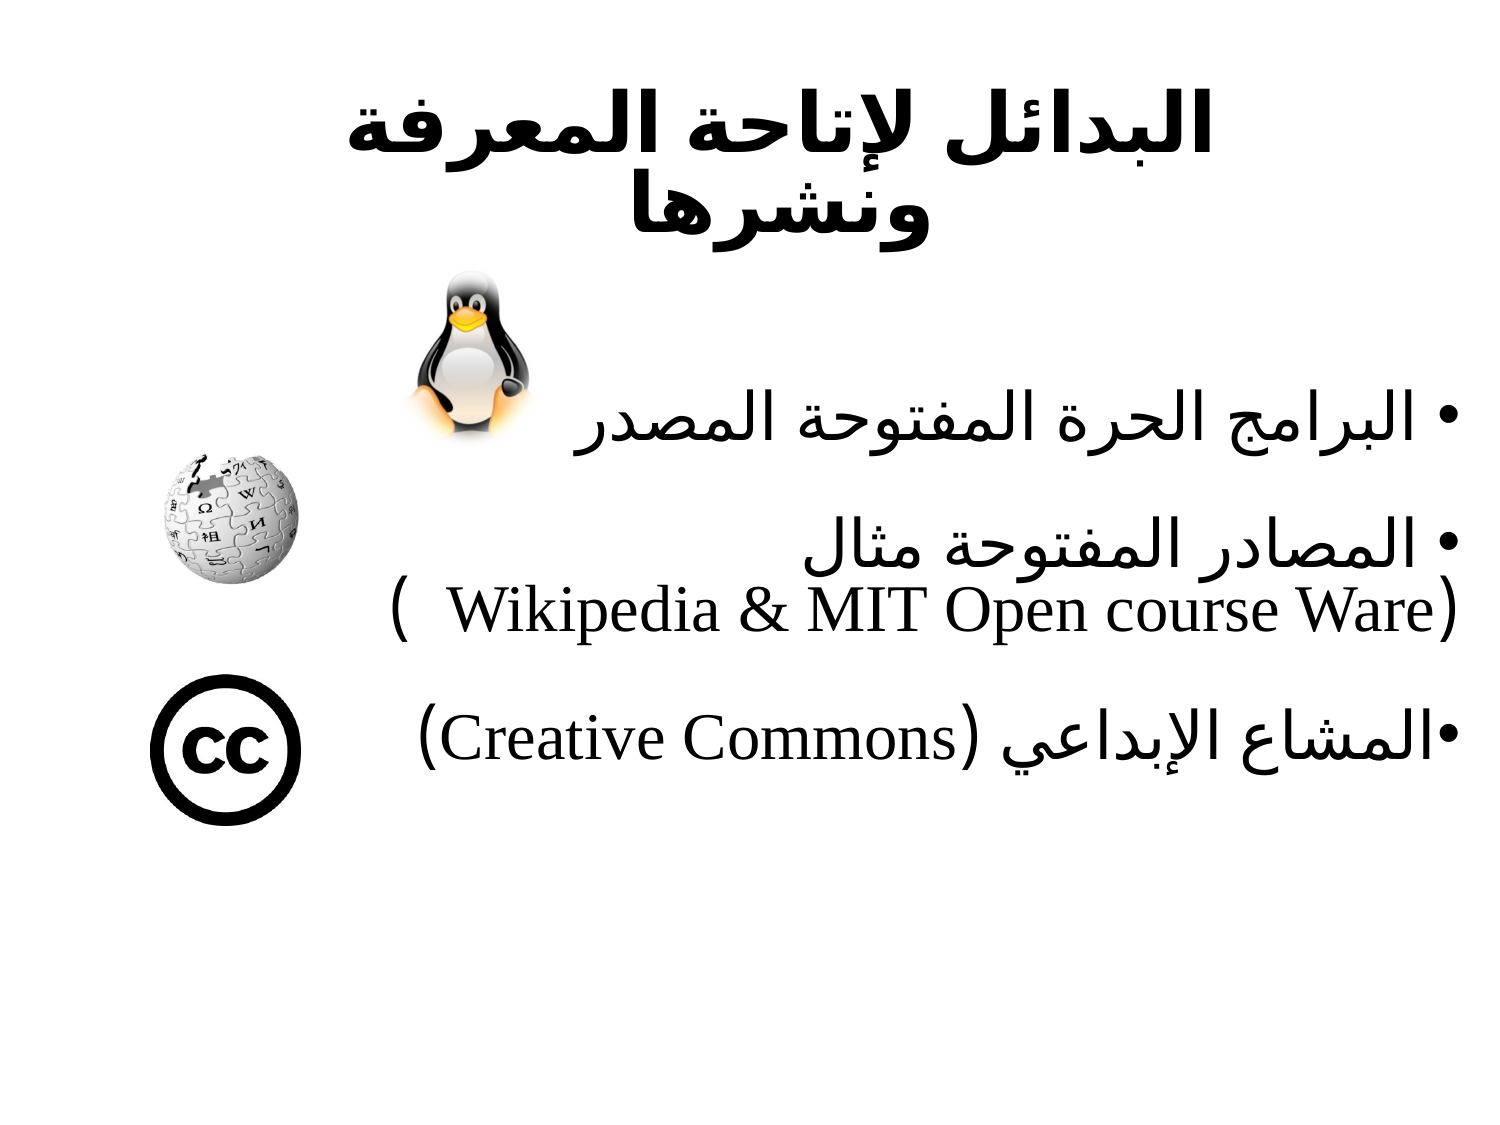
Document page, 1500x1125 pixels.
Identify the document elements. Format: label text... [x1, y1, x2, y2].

picture [149, 674, 301, 827]
text_box البرامج الحرة المفتوحة المصدر المصادر المفتوحة مثال (Wikipedia & MIT Open course Ware ) المشاع الإبداعي (Creative Commons) [49, 237, 1475, 844]
text_box البدائل لإتاحة المعرفة ونشرها [210, 85, 1352, 252]
picture [162, 449, 301, 588]
picture [387, 262, 551, 458]
